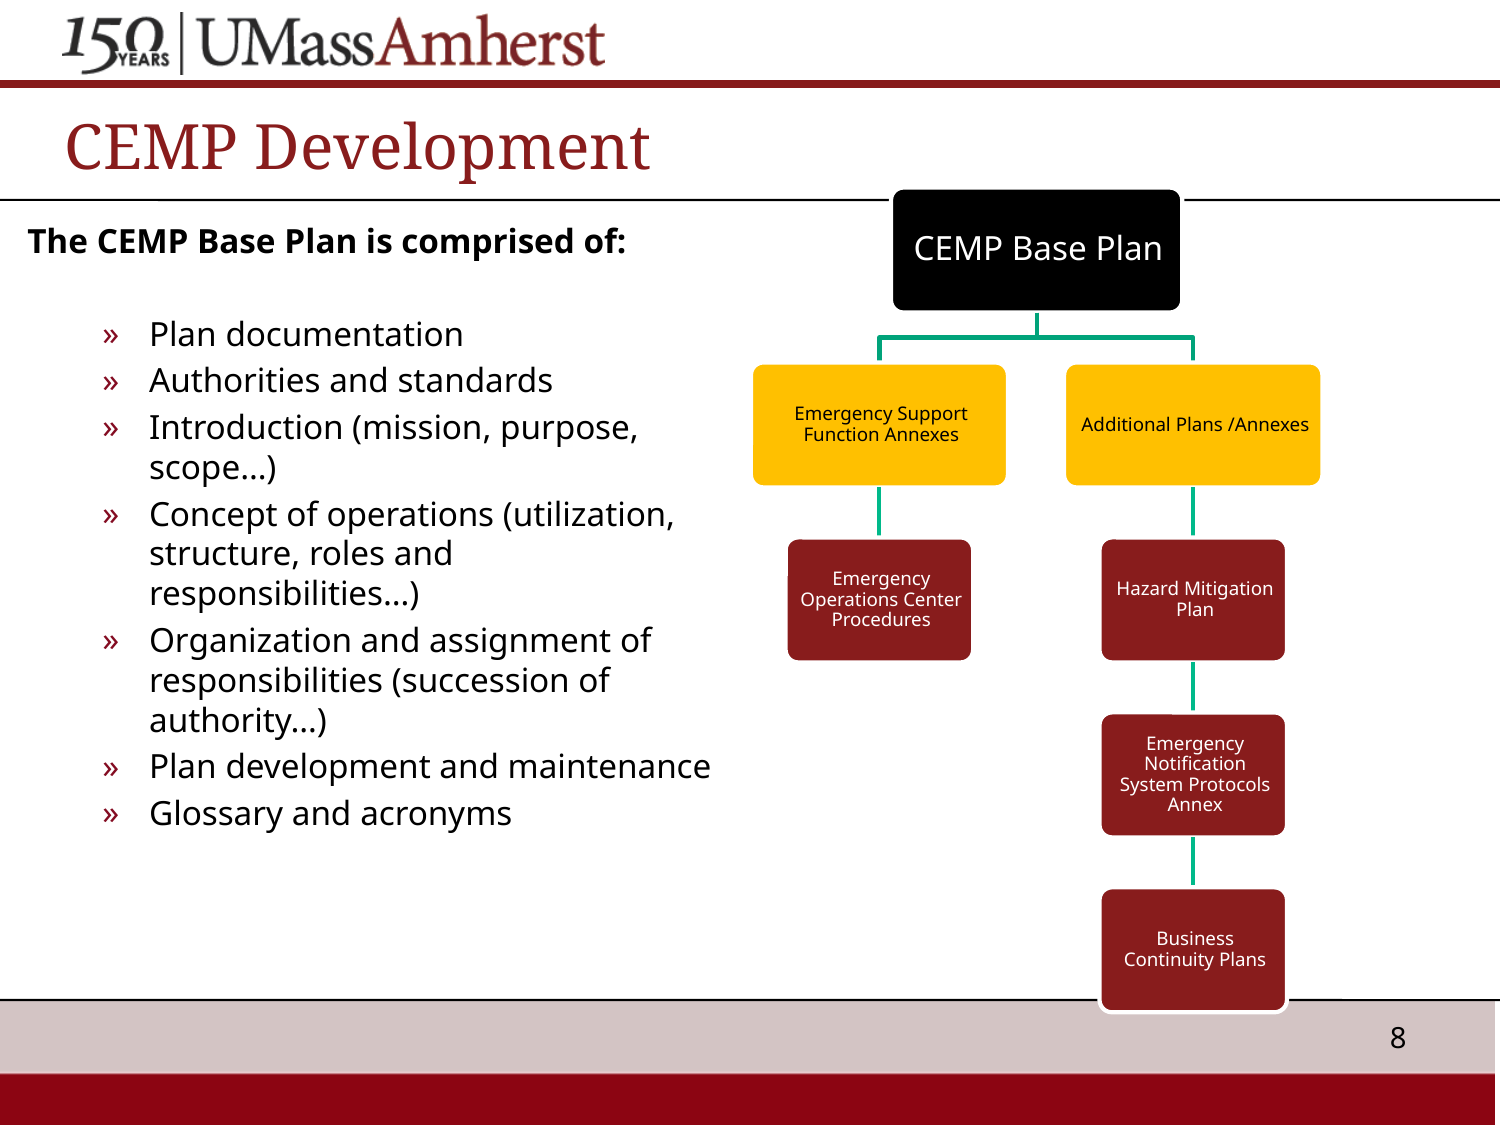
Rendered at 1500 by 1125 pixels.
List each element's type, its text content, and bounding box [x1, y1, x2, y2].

picture [0, 80, 1500, 88]
picture [62, 12, 605, 75]
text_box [487, 187, 1500, 1013]
list The CEMP Base Plan is comprised of: Plan documentation Authorities and standards Introduction (mission, purpose, scope…) Concept of operations (utilization, structure, roles and responsibilities…) Organization and assignment of responsibilities (succession of authority…) Plan development and maintenance Glossary and acronyms [12, 212, 482, 1003]
picture [0, 1002, 1495, 1125]
text_box CEMP Development [50, 99, 1500, 188]
